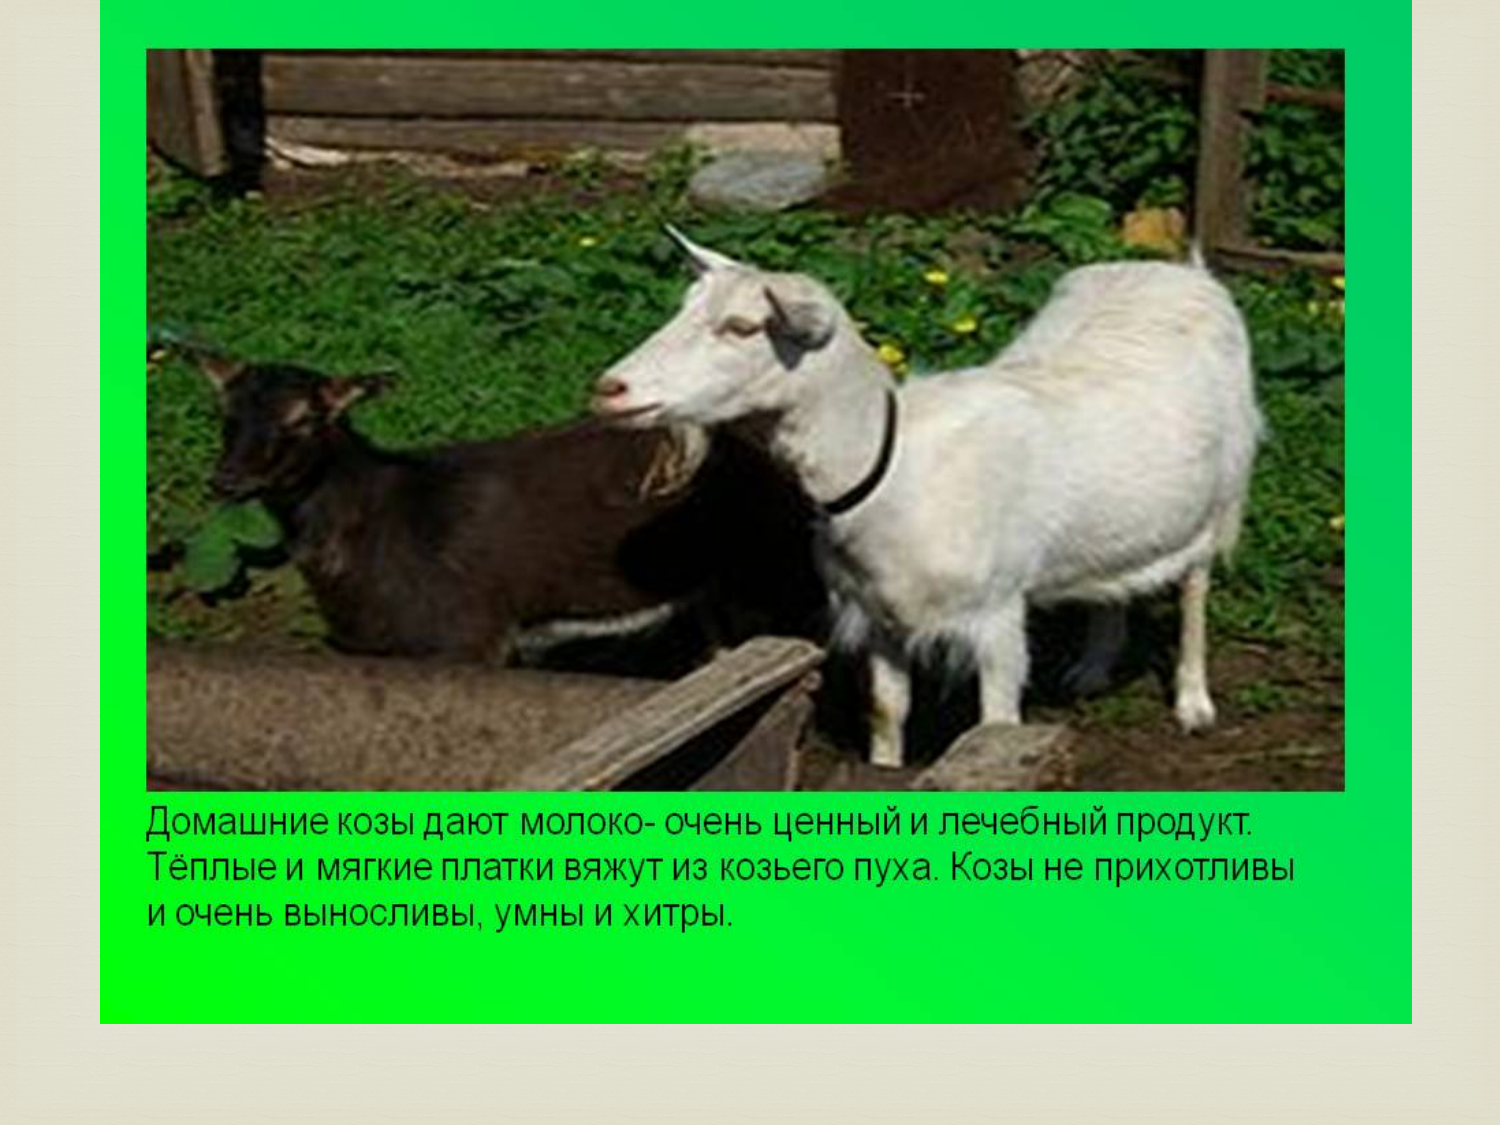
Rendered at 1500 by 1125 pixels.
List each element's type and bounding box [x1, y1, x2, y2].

picture [99, 0, 1412, 1024]
